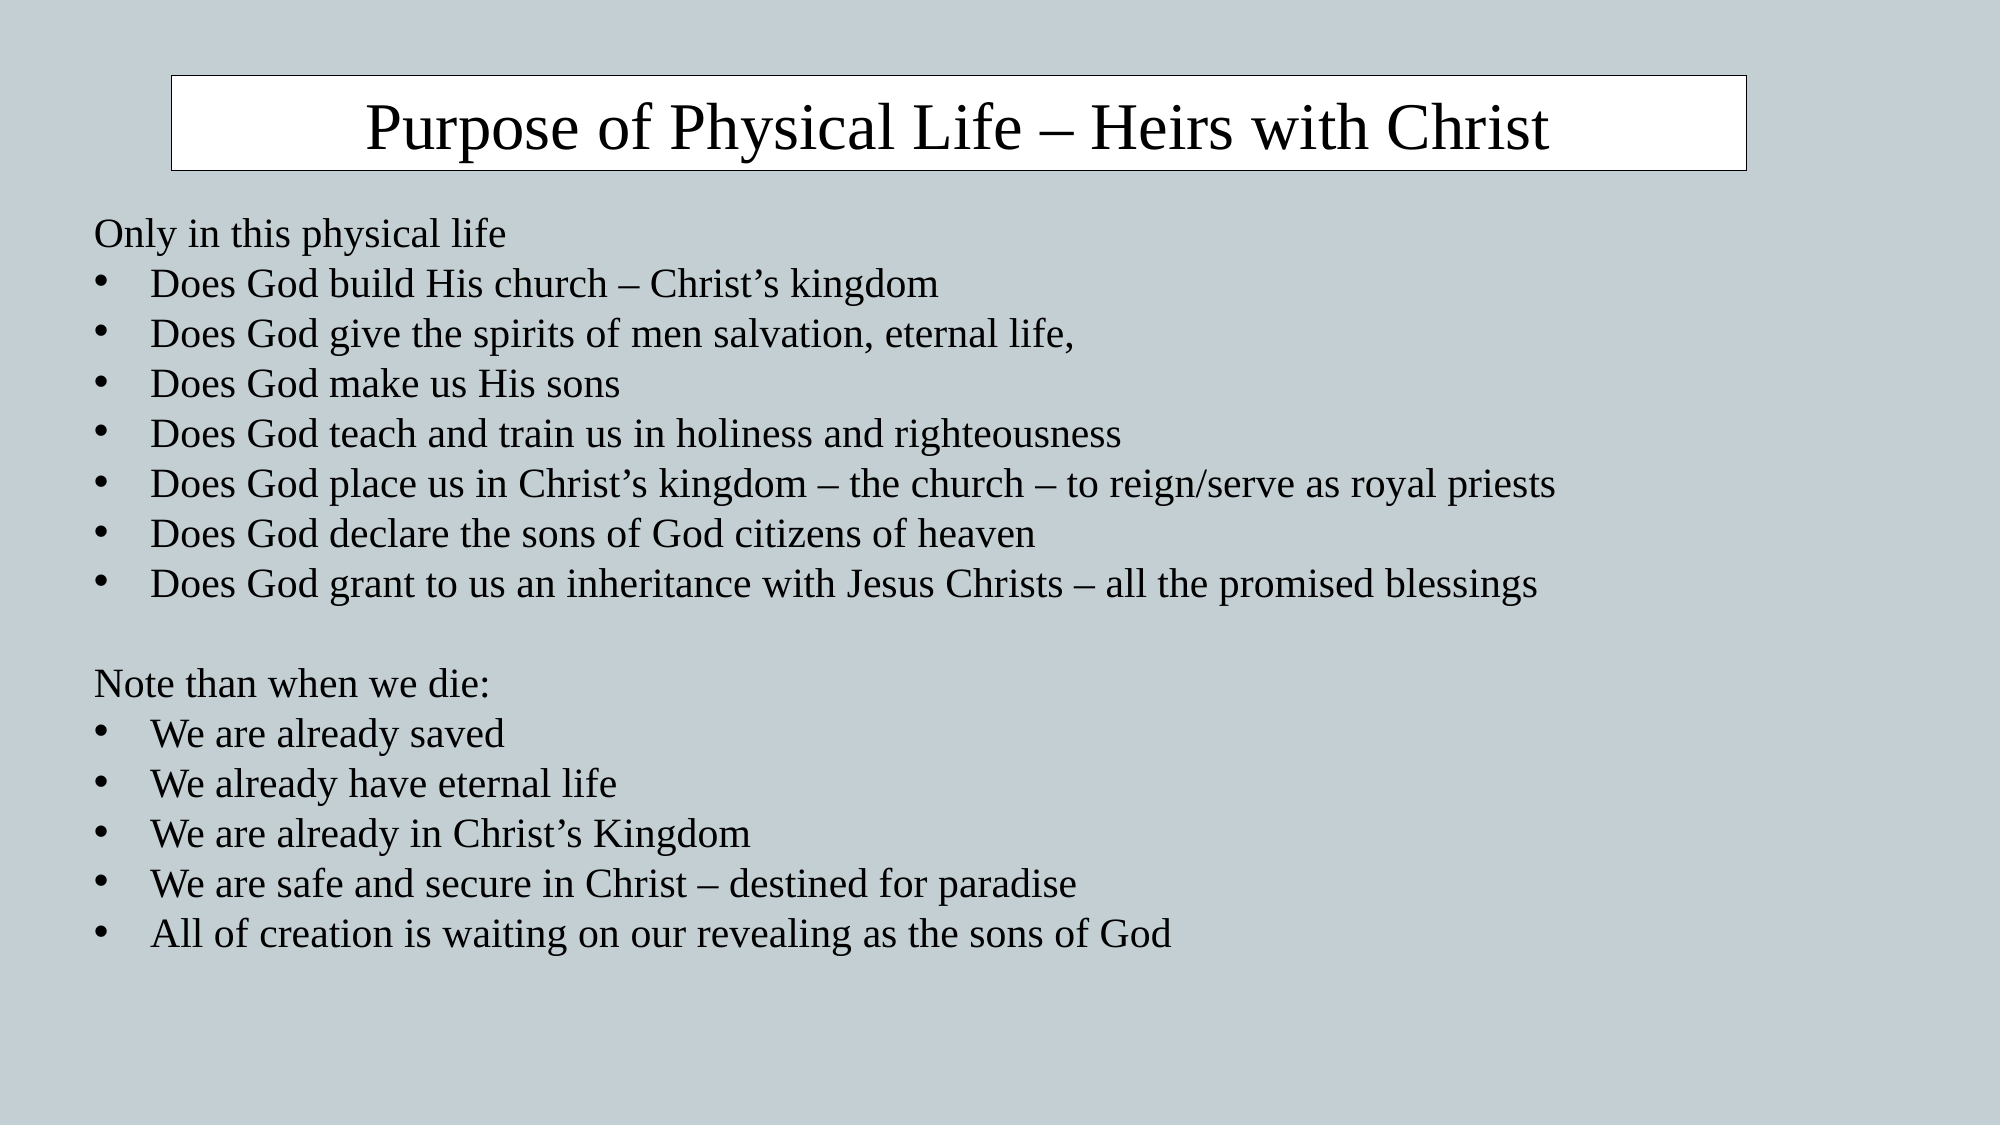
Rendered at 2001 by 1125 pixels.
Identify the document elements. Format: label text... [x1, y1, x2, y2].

text_box Only in this physical life Does God build His church – Christ’s kingdom Does God give the spirits of men salvation, eternal life, Does God make us His sons Does God teach and train us in holiness and righteousness Does God place us in Christ’s kingdom – the church – to reign/serve as royal priests Does God declare the sons of God citizens of heaven Does God grant to us an inheritance with Jesus Christs – all the promised blessings Note than when we die: We are already saved We already have eternal life We are already in Christ’s Kingdom We are safe and secure in Christ – destined for paradise All of creation is waiting on our revealing as the sons of God [79, 198, 1871, 964]
text_box Purpose of Physical Life – Heirs with Christ [171, 75, 1747, 171]
